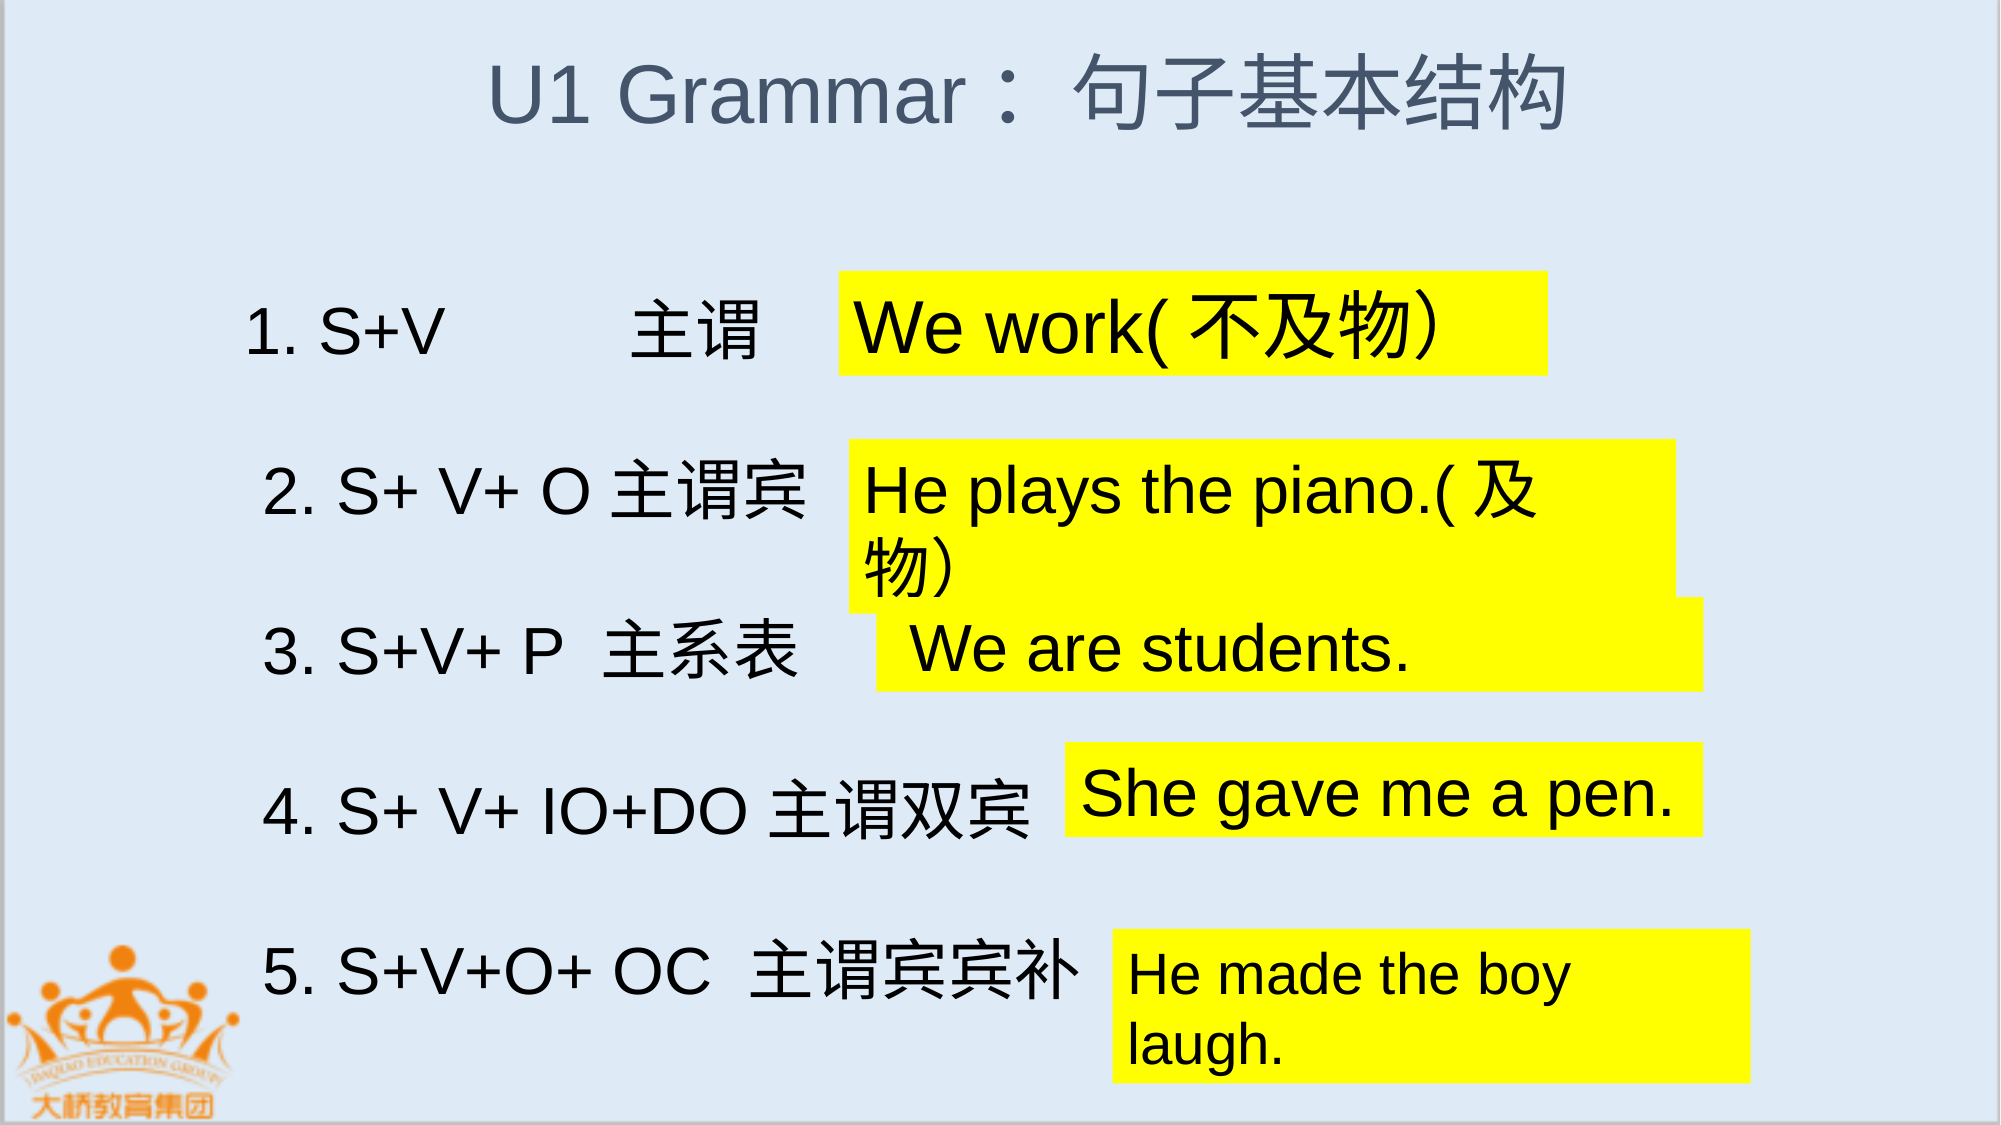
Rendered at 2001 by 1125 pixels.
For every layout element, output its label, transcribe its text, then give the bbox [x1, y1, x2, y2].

text_box He made the boy laugh. [1112, 928, 1751, 1084]
text_box 1. S+V 主谓 2. S+ V+ O主谓宾 3. S+V+ P 主系表 4. S+ V+ IO+DO主谓双宾 5. S+V+O+ OC 主谓宾宾补 [229, 200, 1184, 1015]
text_box U1 Grammar：句子基本结构 [471, 32, 1625, 148]
picture [0, 0, 2001, 1125]
text_box We are students. [1184, 597, 1704, 692]
text_box He plays the piano.(及物） [1184, 439, 1677, 597]
text_box She gave me a pen. [1184, 742, 1704, 837]
text_box We work(不及物） [1184, 270, 1548, 376]
